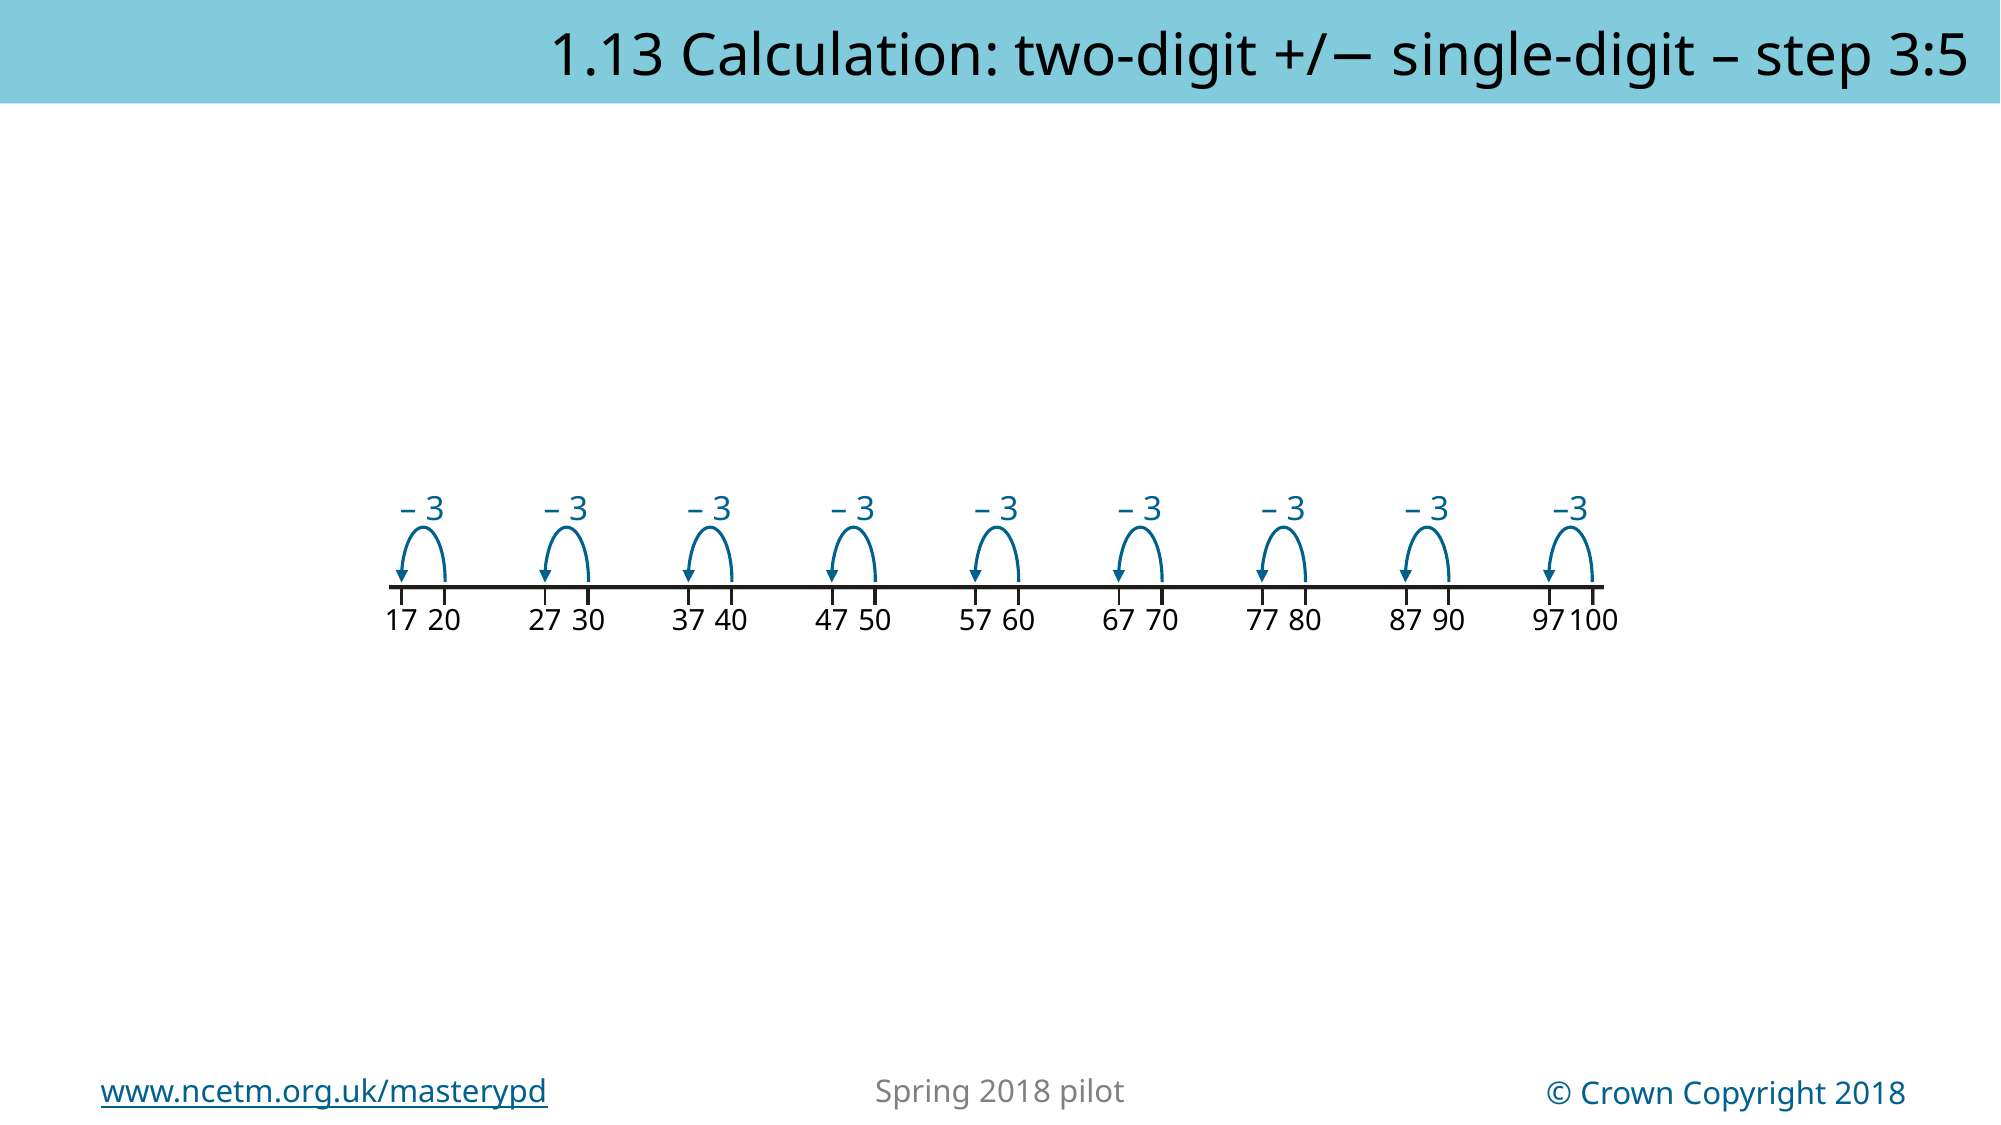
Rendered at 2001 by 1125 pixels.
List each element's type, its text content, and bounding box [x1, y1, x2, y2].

text_box [825, 527, 876, 583]
text_box 97 [1516, 614, 1553, 644]
text_box [395, 535, 446, 583]
text_box – 3 [957, 479, 1036, 535]
text_box – 3 [813, 479, 893, 535]
text_box 77 [1230, 614, 1272, 644]
text_box [539, 527, 589, 583]
picture [388, 585, 1604, 606]
list 1.13 Calculation: two-digit +/− single-digit – step 3:5 [0, 0, 2000, 104]
text_box 60 [986, 614, 1051, 644]
text_box 30 [556, 614, 621, 644]
text_box – 3 [526, 479, 606, 535]
text_box 37 [656, 614, 698, 644]
text_box – 3 [1387, 479, 1467, 535]
text_box [682, 527, 733, 583]
text_box [969, 527, 1019, 583]
text_box 80 [1272, 614, 1338, 644]
text_box [1112, 527, 1163, 583]
text_box 87 [1373, 614, 1416, 644]
text_box 90 [1416, 614, 1482, 644]
text_box – 3 [670, 479, 749, 535]
text_box 40 [698, 614, 764, 644]
text_box 67 [1086, 614, 1129, 644]
text_box [1542, 527, 1593, 583]
text_box 57 [943, 614, 986, 644]
text_box –3 [1531, 479, 1610, 535]
text_box 20 [411, 614, 477, 644]
text_box 70 [1129, 614, 1195, 644]
text_box – 3 [383, 479, 462, 535]
text_box 47 [799, 614, 842, 644]
text_box [1399, 527, 1450, 583]
text_box 50 [842, 614, 908, 644]
text_box – 3 [1244, 479, 1323, 535]
text_box 17 [368, 594, 411, 644]
text_box 100 [1553, 594, 1635, 644]
text_box – 3 [1100, 479, 1180, 535]
text_box 27 [512, 614, 556, 644]
text_box [1256, 527, 1306, 583]
